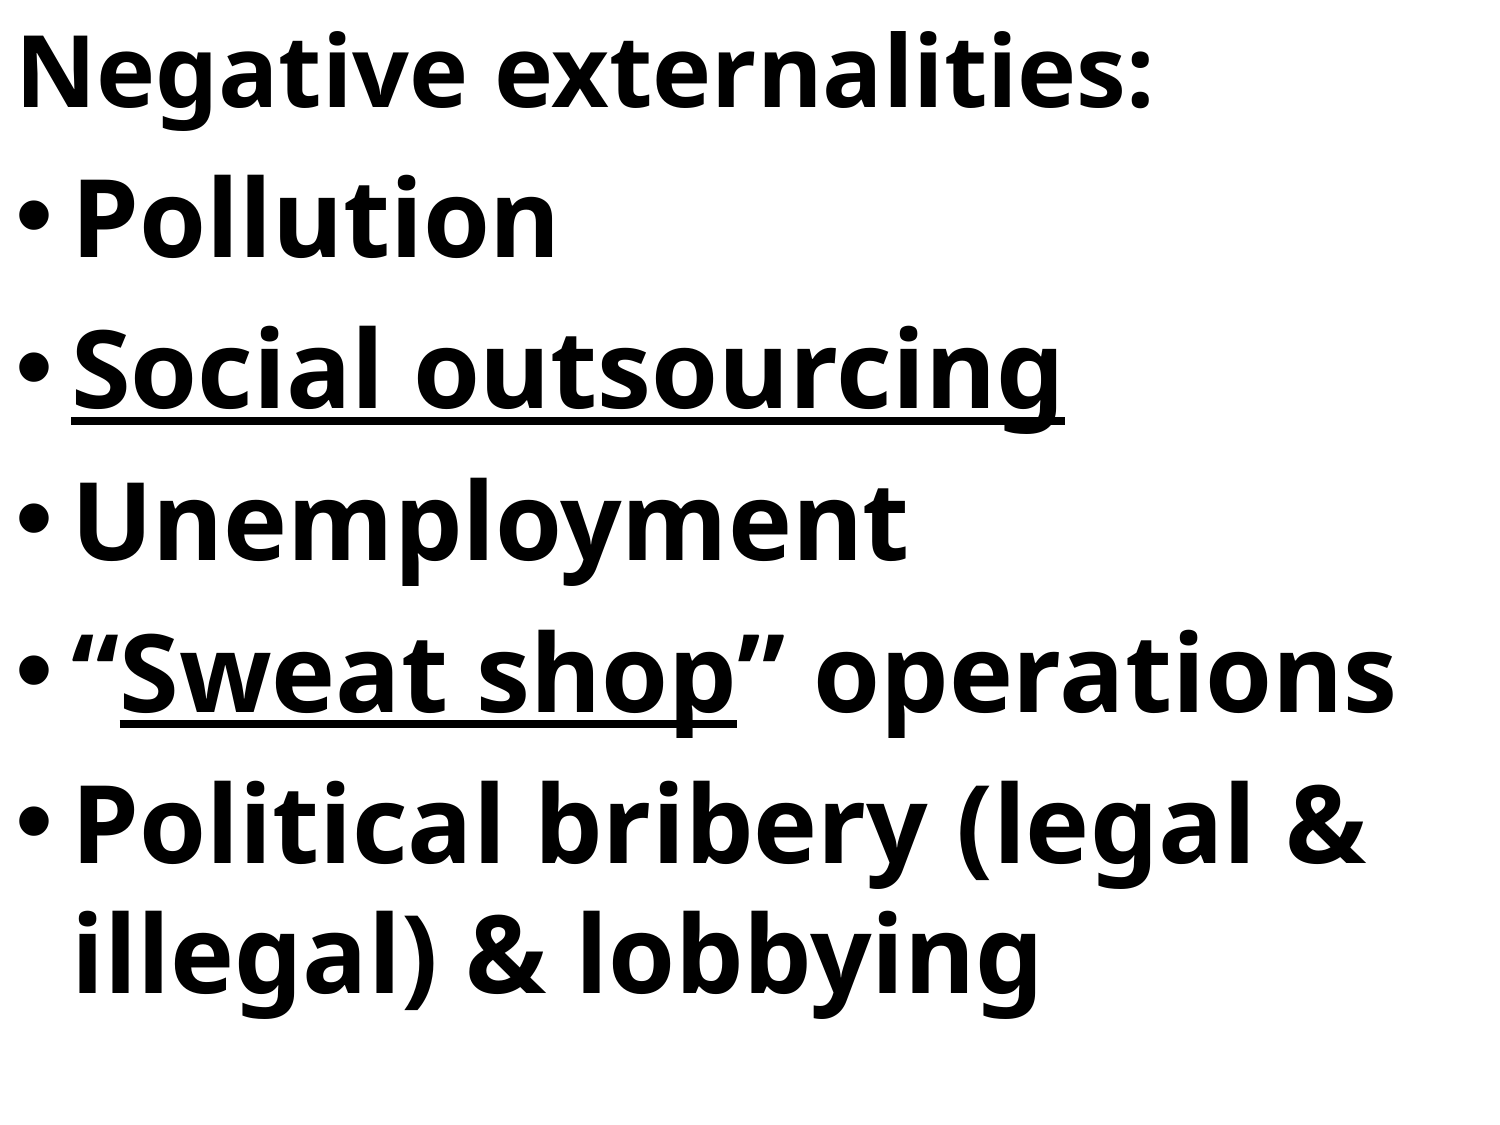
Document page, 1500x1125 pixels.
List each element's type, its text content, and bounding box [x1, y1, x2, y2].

list Negative externalities: Pollution Social outsourcing Unemployment “Sweat shop” operations Political bribery (legal & illegal) & lobbying [0, 0, 1500, 1125]
